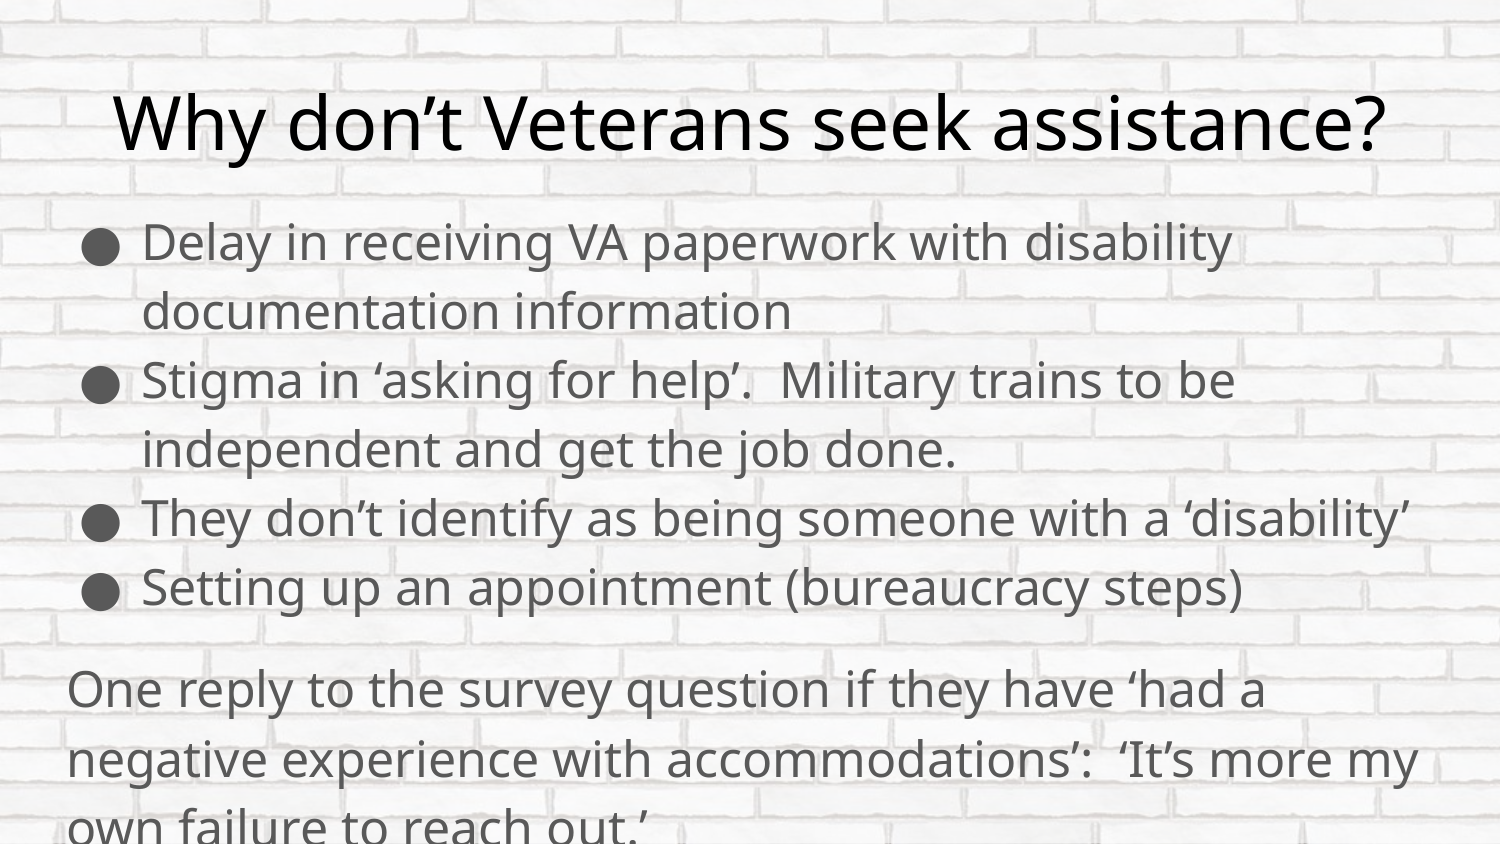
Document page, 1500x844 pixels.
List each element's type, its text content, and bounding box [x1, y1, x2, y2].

title Why don’t Veterans seek assistance? [51, 72, 1449, 167]
list Delay in receiving VA paperwork with disability documentation information Stigma in ‘asking for help’. Military trains to be independent and get the job done. They don’t identify as being someone with a ‘disability’ Setting up an appointment (bureaucracy steps) One reply to the survey question if they have ‘had a negative experience with accommodations’: ‘It’s more my own failure to reach out.’ [51, 186, 1449, 776]
